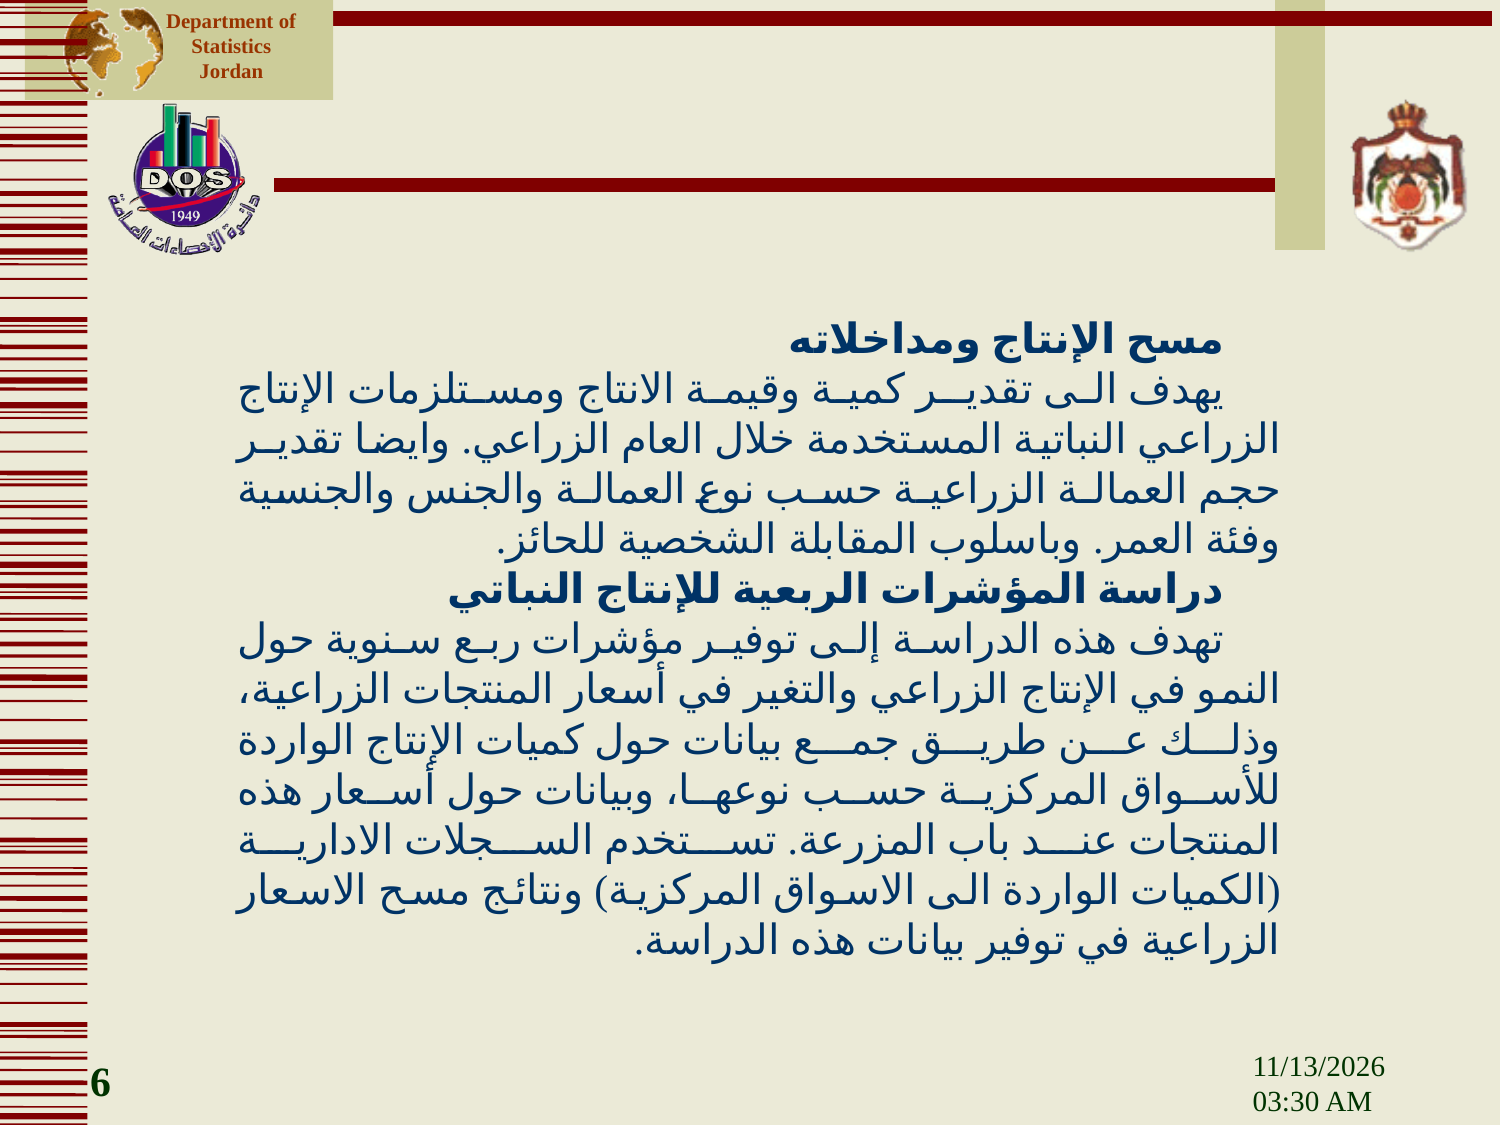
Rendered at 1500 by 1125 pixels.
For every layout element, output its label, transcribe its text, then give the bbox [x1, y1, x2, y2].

text_box مسح الإنتاج ومداخلاته يهدف الى تقديـر كمية وقيمة الانتاج ومستلزمات الإنتاج الزراعي النباتية المستخدمة خلال العام الزراعي. وايضا تقديـر حجم العمالـة الزراعيـة حسـب نوع العمالـة والجنس والجنسية وفئة العمر. وباسلوب المقابلة الشخصية للحائز. دراسة المؤشرات الربعية للإنتاج النباتي تهدف هذه الدراسة إلى توفير مؤشرات ربع سنوية حول النمو في الإنتاج الزراعي والتغير في أسعار المنتجات الزراعية، وذلك عن طريق جمع بيانات حول كميات الإنتاج الواردة للأسواق المركزية حسب نوعها، وبيانات حول أسعار هذه المنتجات عند باب المزرعة. تستخدم السجلات الادارية (الكميات الواردة الى الاسواق المركزية) ونتائج مسح الاسعار الزراعية في توفير بيانات هذه الدراسة. [237, 287, 1281, 963]
picture [62, 0, 266, 261]
picture [1349, 96, 1475, 260]
slide_number 6 [75, 1037, 163, 1113]
slide_number 12 آذار، 15 [1237, 1050, 1500, 1125]
